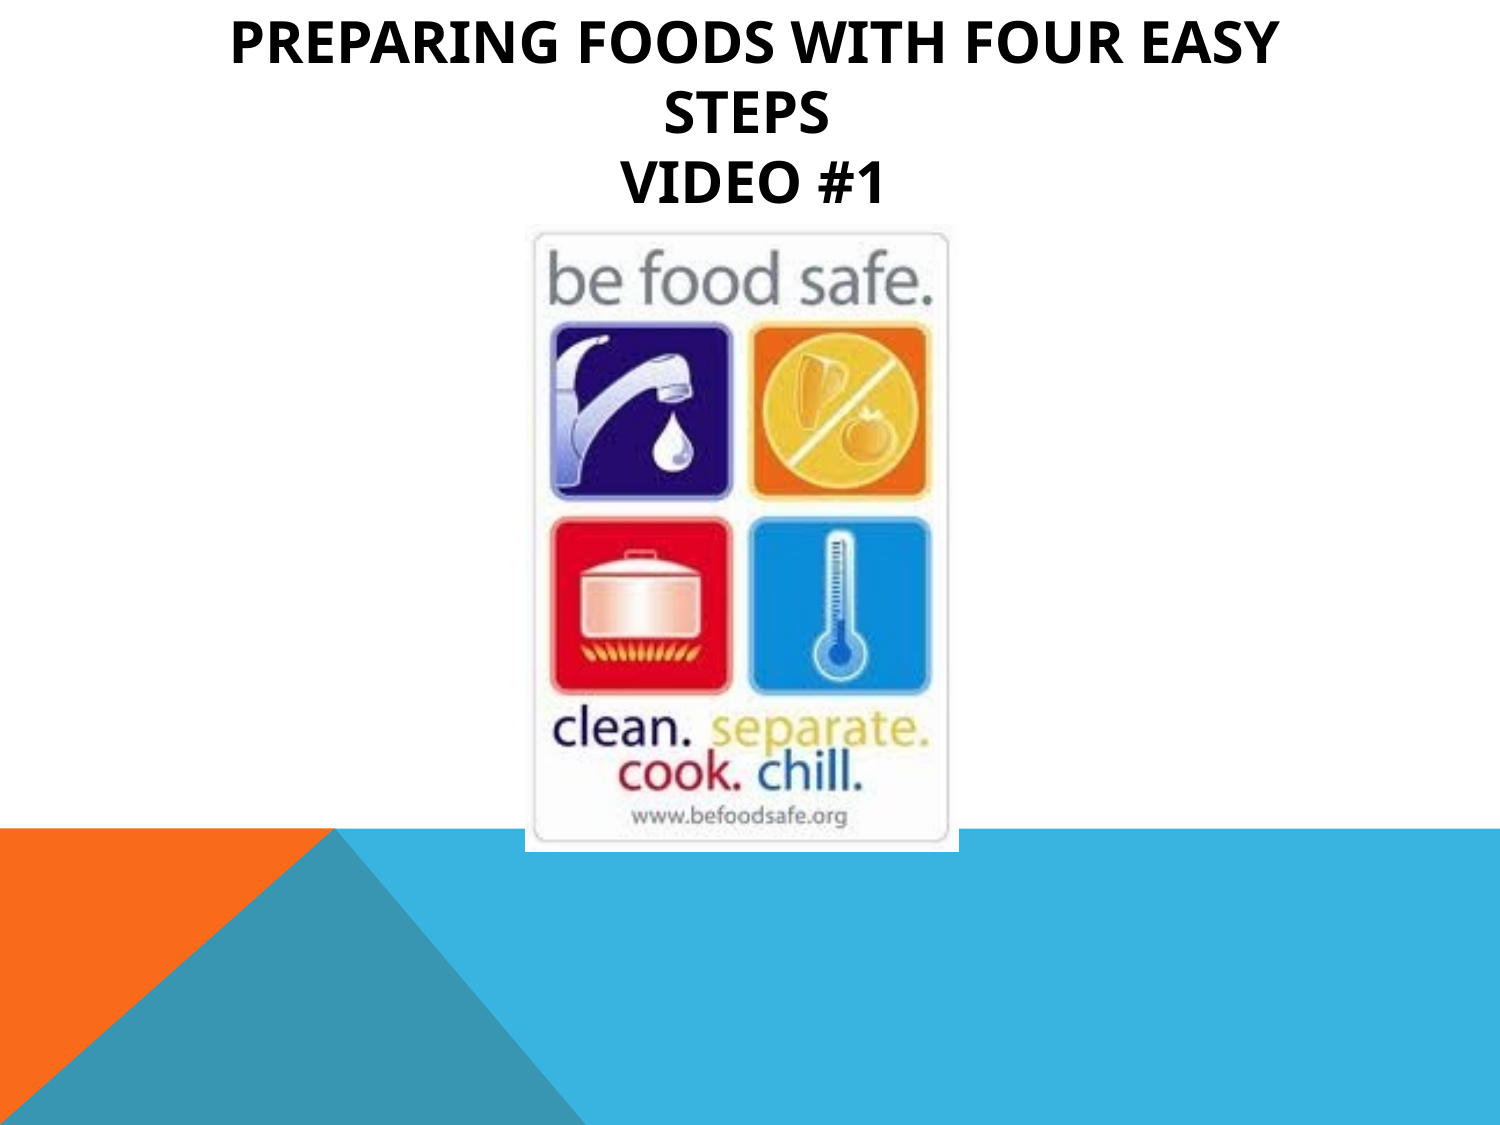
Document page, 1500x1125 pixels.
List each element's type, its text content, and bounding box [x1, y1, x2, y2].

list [524, 224, 960, 852]
title Preparing Foods with Four Easy Steps video #1 [137, 99, 1372, 190]
